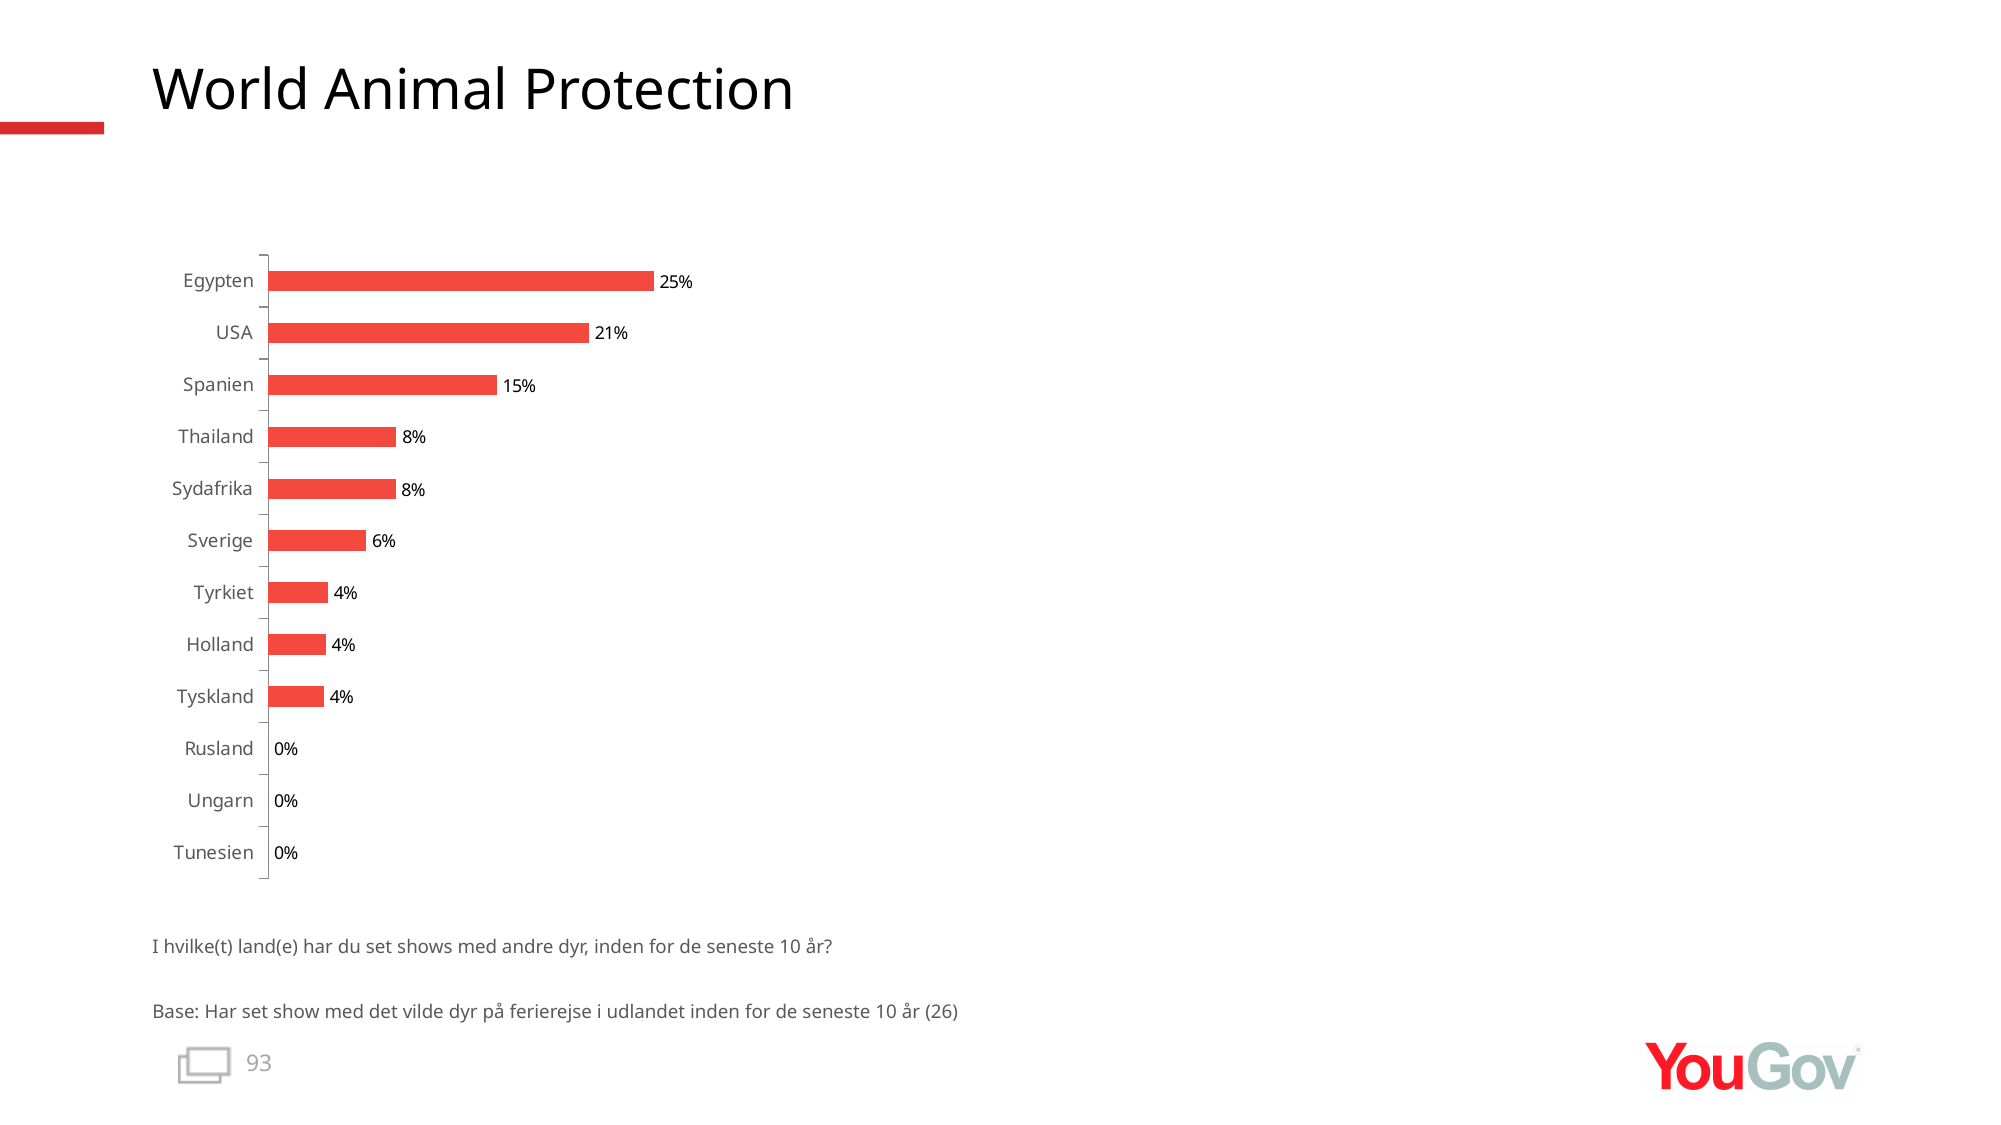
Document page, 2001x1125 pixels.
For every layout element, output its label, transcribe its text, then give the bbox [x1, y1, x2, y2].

picture [178, 1046, 232, 1086]
text_box I hvilke(t) land(e) har du set shows med andre dyr, inden for de seneste 10 år? [137, 927, 1863, 992]
title World Animal Protection [137, 53, 1863, 130]
picture [1645, 1042, 1863, 1090]
chart [137, 242, 1863, 892]
text_box Base: Har set show med det vilde dyr på ferierejse i udlandet inden for de seneste 10 år (26) [137, 992, 1863, 1034]
